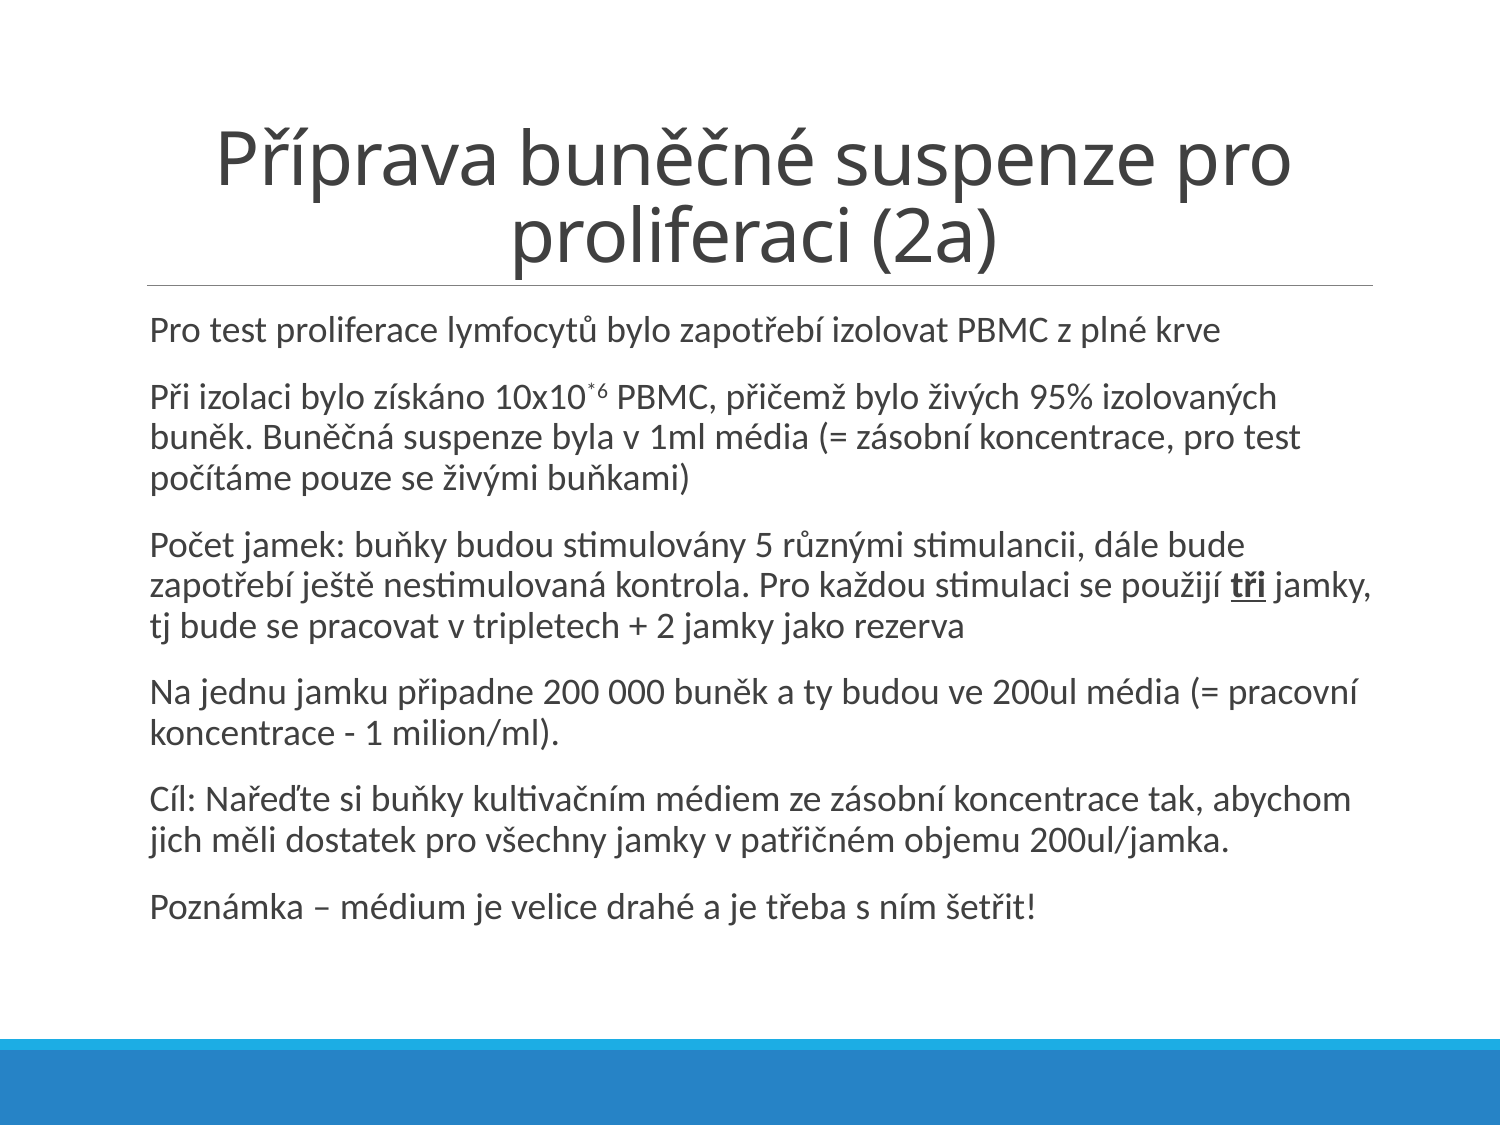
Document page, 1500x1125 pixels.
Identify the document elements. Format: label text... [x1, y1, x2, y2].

title Příprava buněčné suspenze pro proliferaci (2a) [135, 47, 1373, 285]
list Pro test proliferace lymfocytů bylo zapotřebí izolovat PBMC z plné krve Při izolaci bylo získáno 10x10*6 PBMC, přičemž bylo živých 95% izolovaných buněk. Buněčná suspenze byla v 1ml média (= zásobní koncentrace, pro test počítáme pouze se živými buňkami) Počet jamek: buňky budou stimulovány 5 různými stimulancii, dále bude zapotřebí ještě nestimulovaná kontrola. Pro každou stimulaci se použijí tři jamky, tj bude se pracovat v tripletech + 2 jamky jako rezerva Na jednu jamku připadne 200 000 buněk a ty budou ve 200ul média (= pracovní koncentrace - 1 milion/ml). Cíl: Nařeďte si buňky kultivačním médiem ze zásobní koncentrace tak, abychom jich měli dostatek pro všechny jamky v patřičném objemu 200ul/jamka. Poznámka – médium je velice drahé a je třeba s ním šetřit! [135, 302, 1373, 963]
